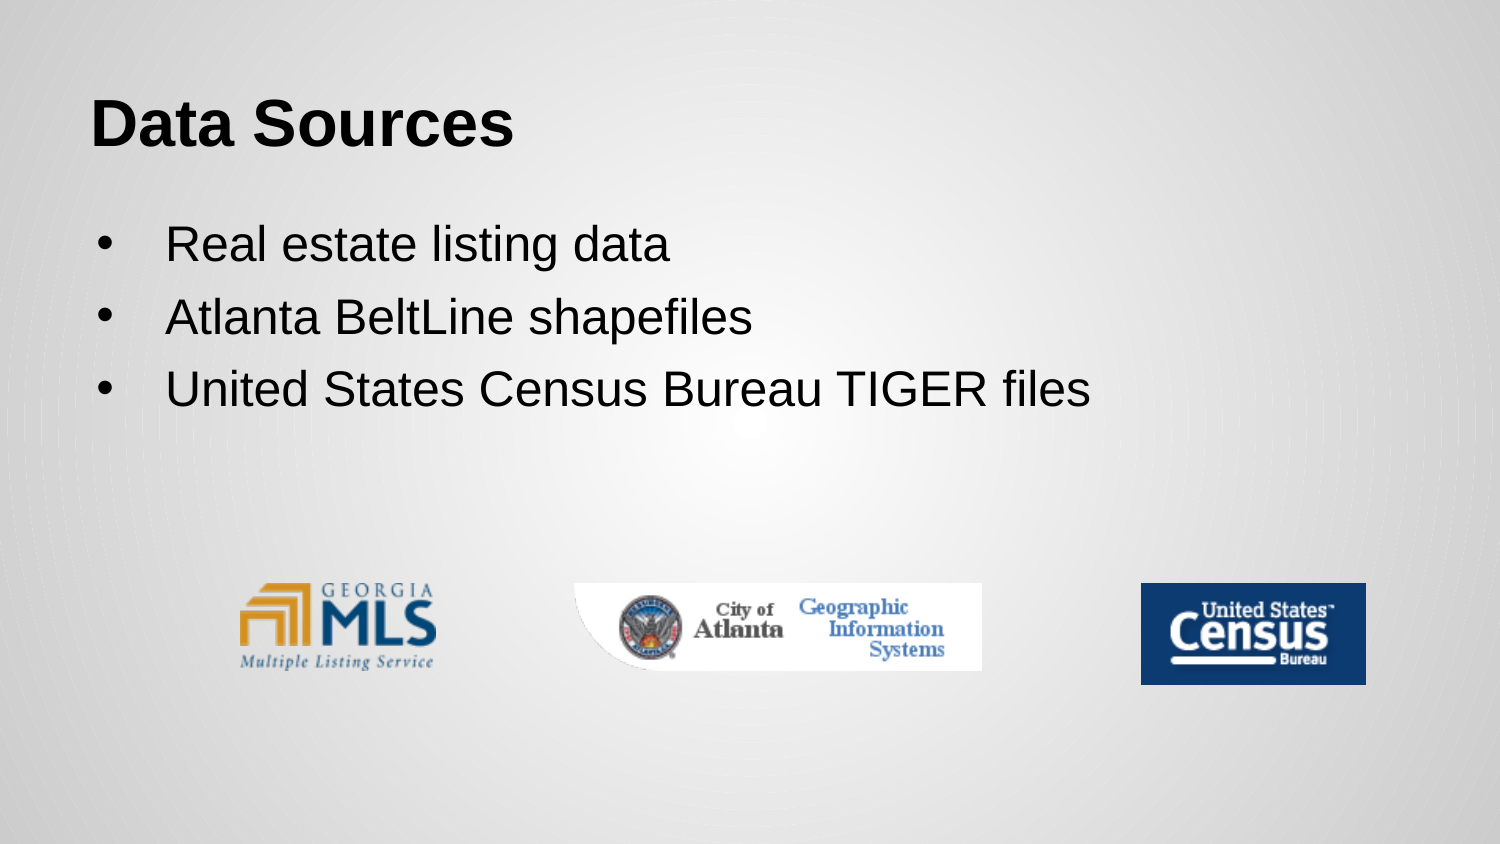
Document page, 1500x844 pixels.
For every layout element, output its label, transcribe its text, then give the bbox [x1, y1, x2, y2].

picture [574, 583, 982, 672]
picture [239, 583, 436, 672]
list Real estate listing data Atlanta BeltLine shapefiles United States Census Bureau TIGER files [75, 196, 1425, 479]
picture [1141, 583, 1366, 686]
title Data Sources [75, 33, 1425, 175]
